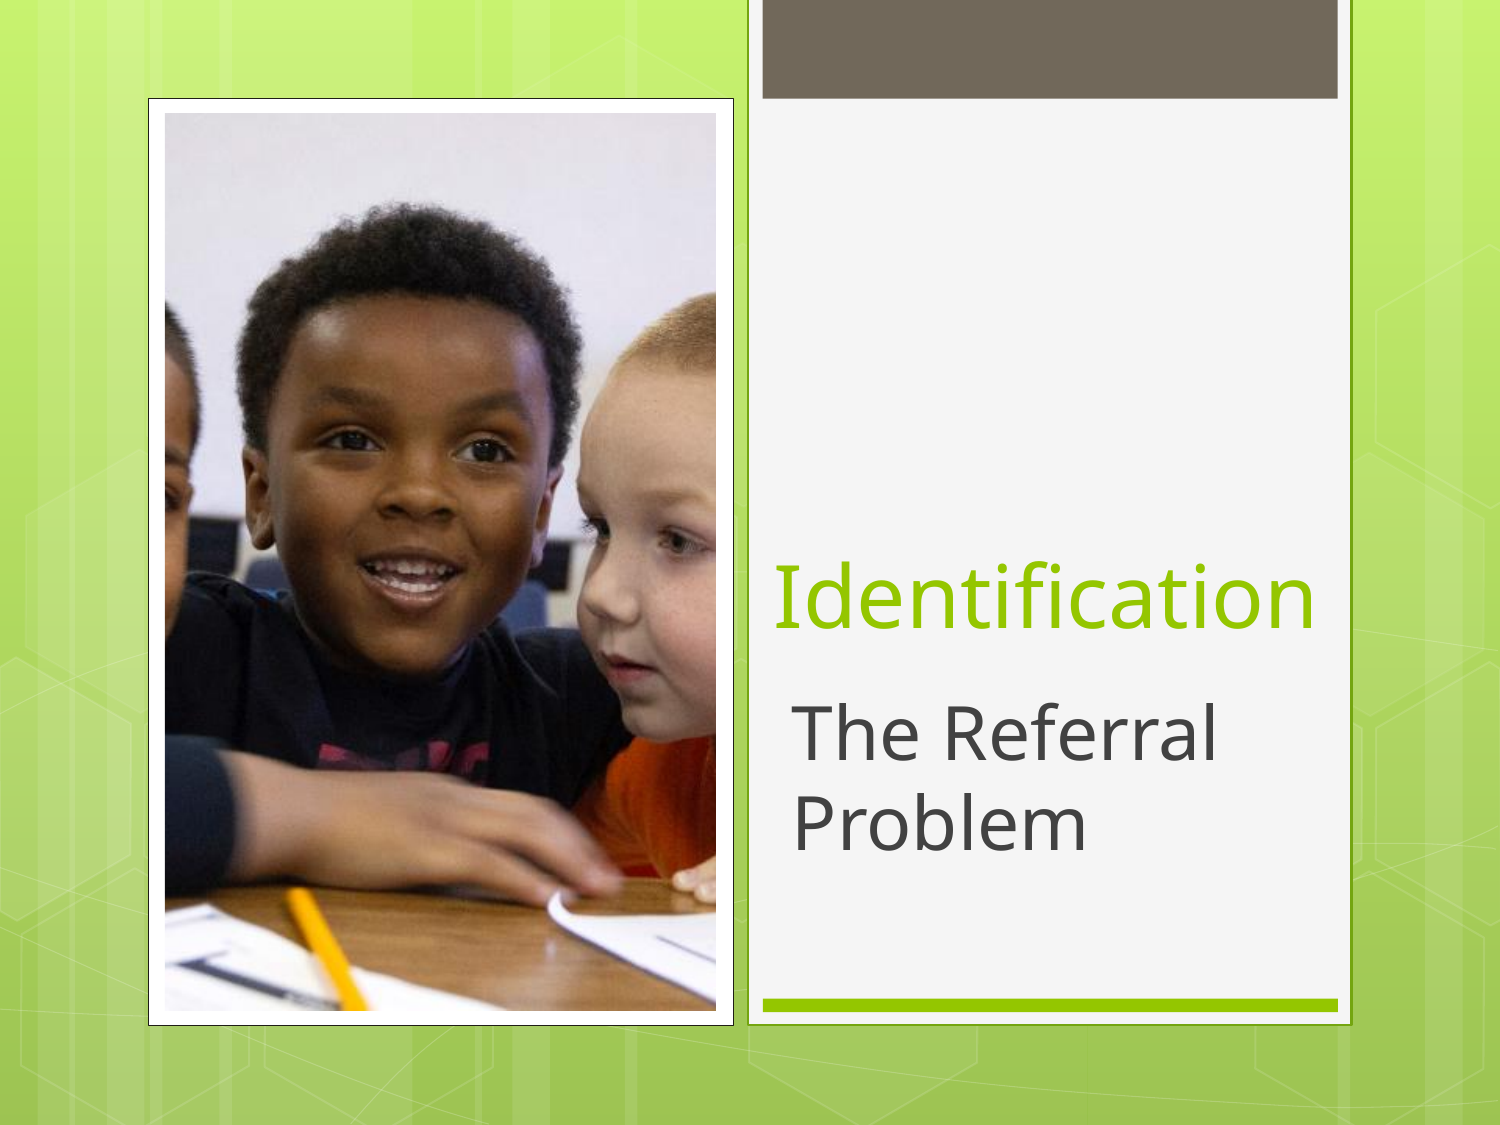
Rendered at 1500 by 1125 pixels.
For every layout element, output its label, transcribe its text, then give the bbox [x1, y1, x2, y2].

list The Referral Problem [776, 678, 1319, 928]
picture [164, 113, 717, 1011]
title Identification [758, 414, 1382, 655]
